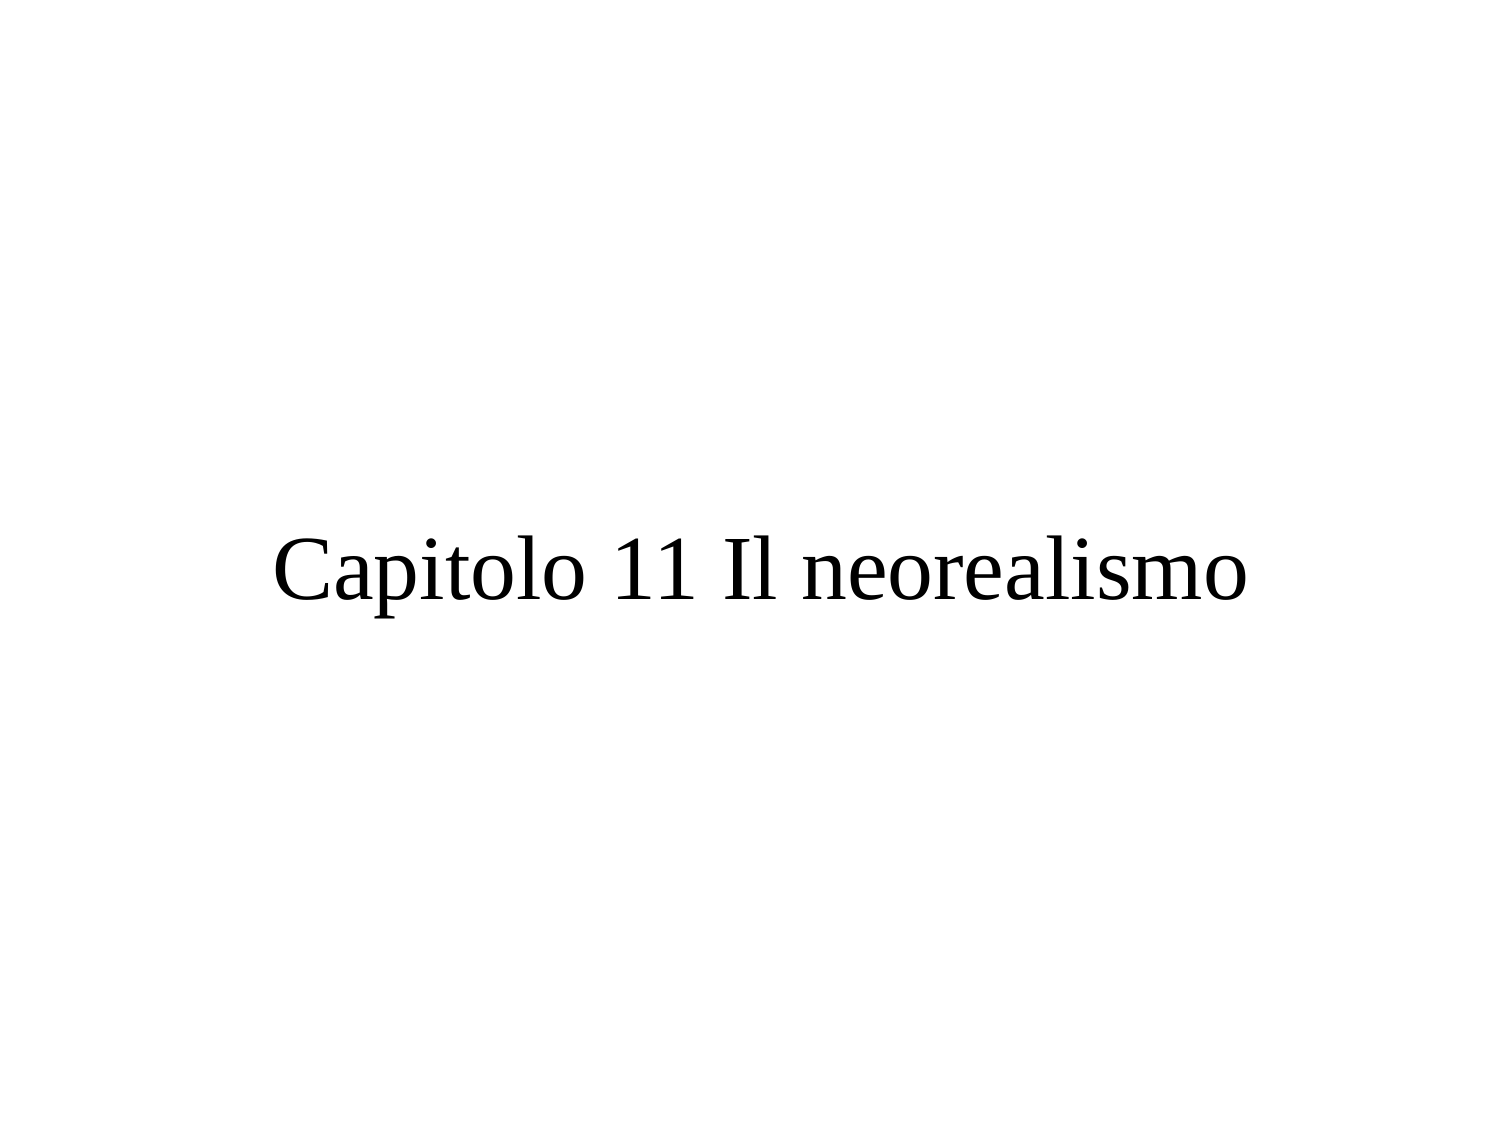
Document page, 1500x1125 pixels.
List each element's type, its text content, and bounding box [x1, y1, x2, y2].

title Capitolo 11 Il neorealismo [123, 468, 1399, 657]
